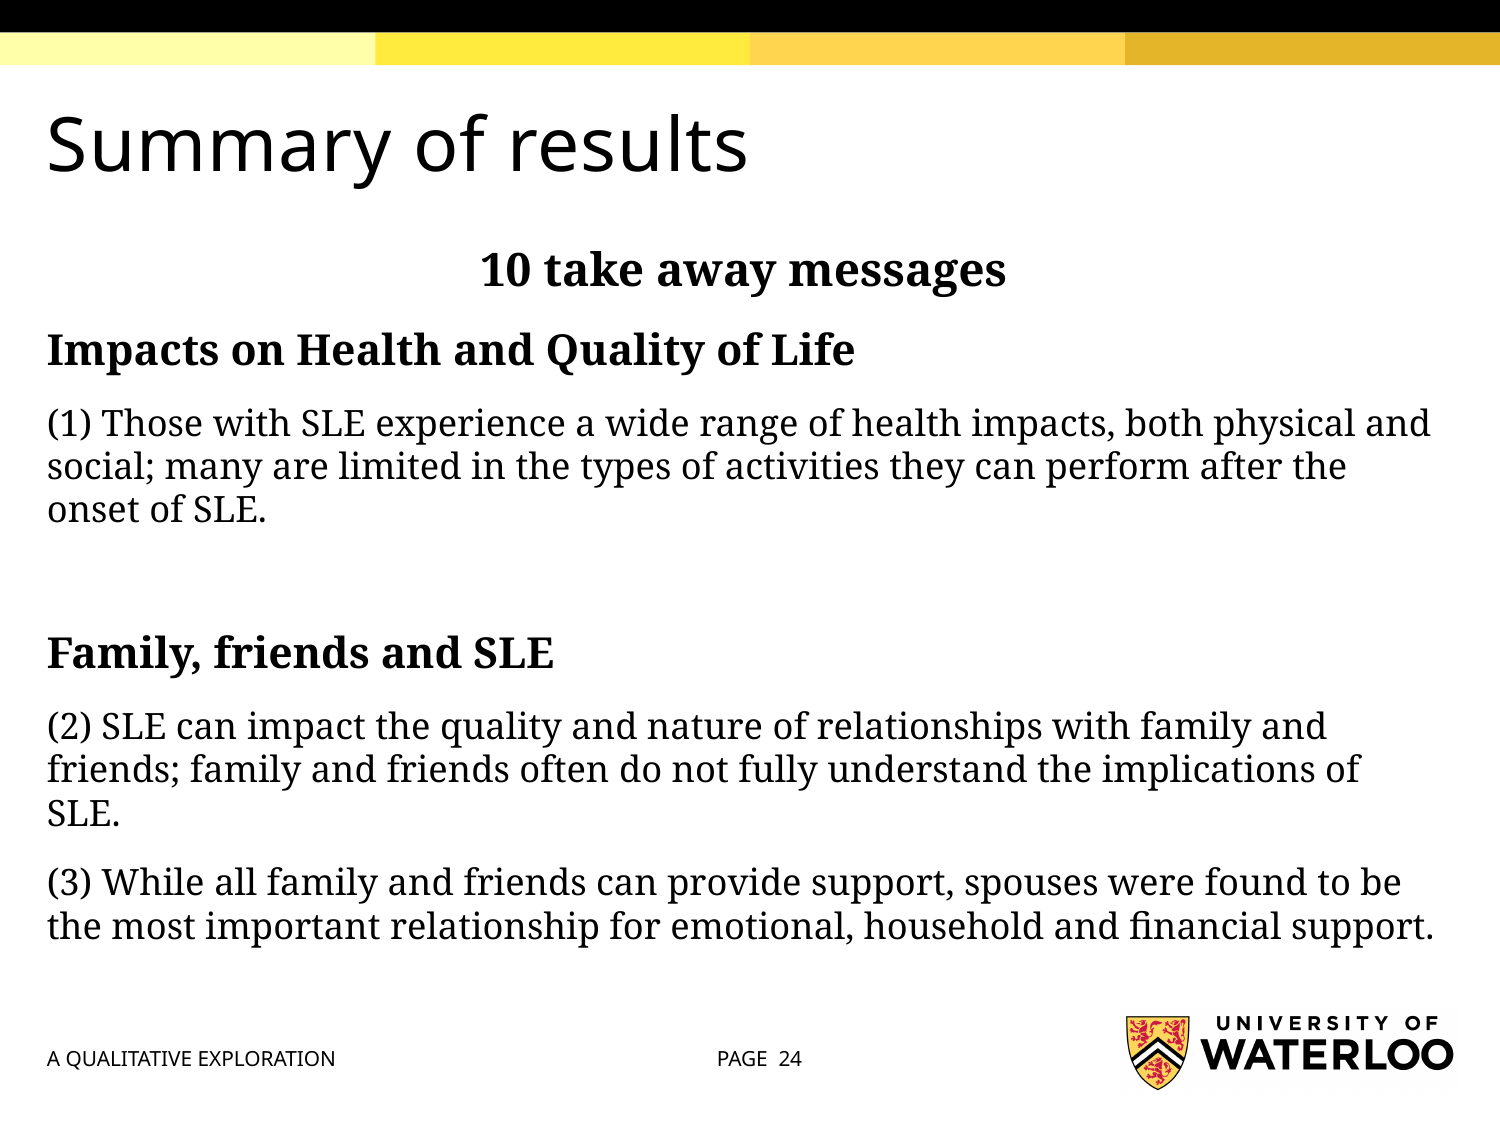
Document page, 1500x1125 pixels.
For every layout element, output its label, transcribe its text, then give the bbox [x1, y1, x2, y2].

list 10 take away messages Impacts on Health and Quality of Life (1) Those with SLE experience a wide range of health impacts, both physical and social; many are limited in the types of activities they can perform after the onset of SLE. Family, friends and SLE (2) SLE can impact the quality and nature of relationships with family and friends; family and friends often do not fully understand the implications of SLE. (3) While all family and friends can provide support, spouses were found to be the most important relationship for emotional, household and financial support. [31, 233, 1456, 1000]
title Summary of results [31, 71, 1456, 219]
footer A QUALITATIVE EXPLORATION [31, 1039, 675, 1081]
picture [1120, 1008, 1459, 1095]
slide_number PAGE 24 [687, 1039, 832, 1081]
